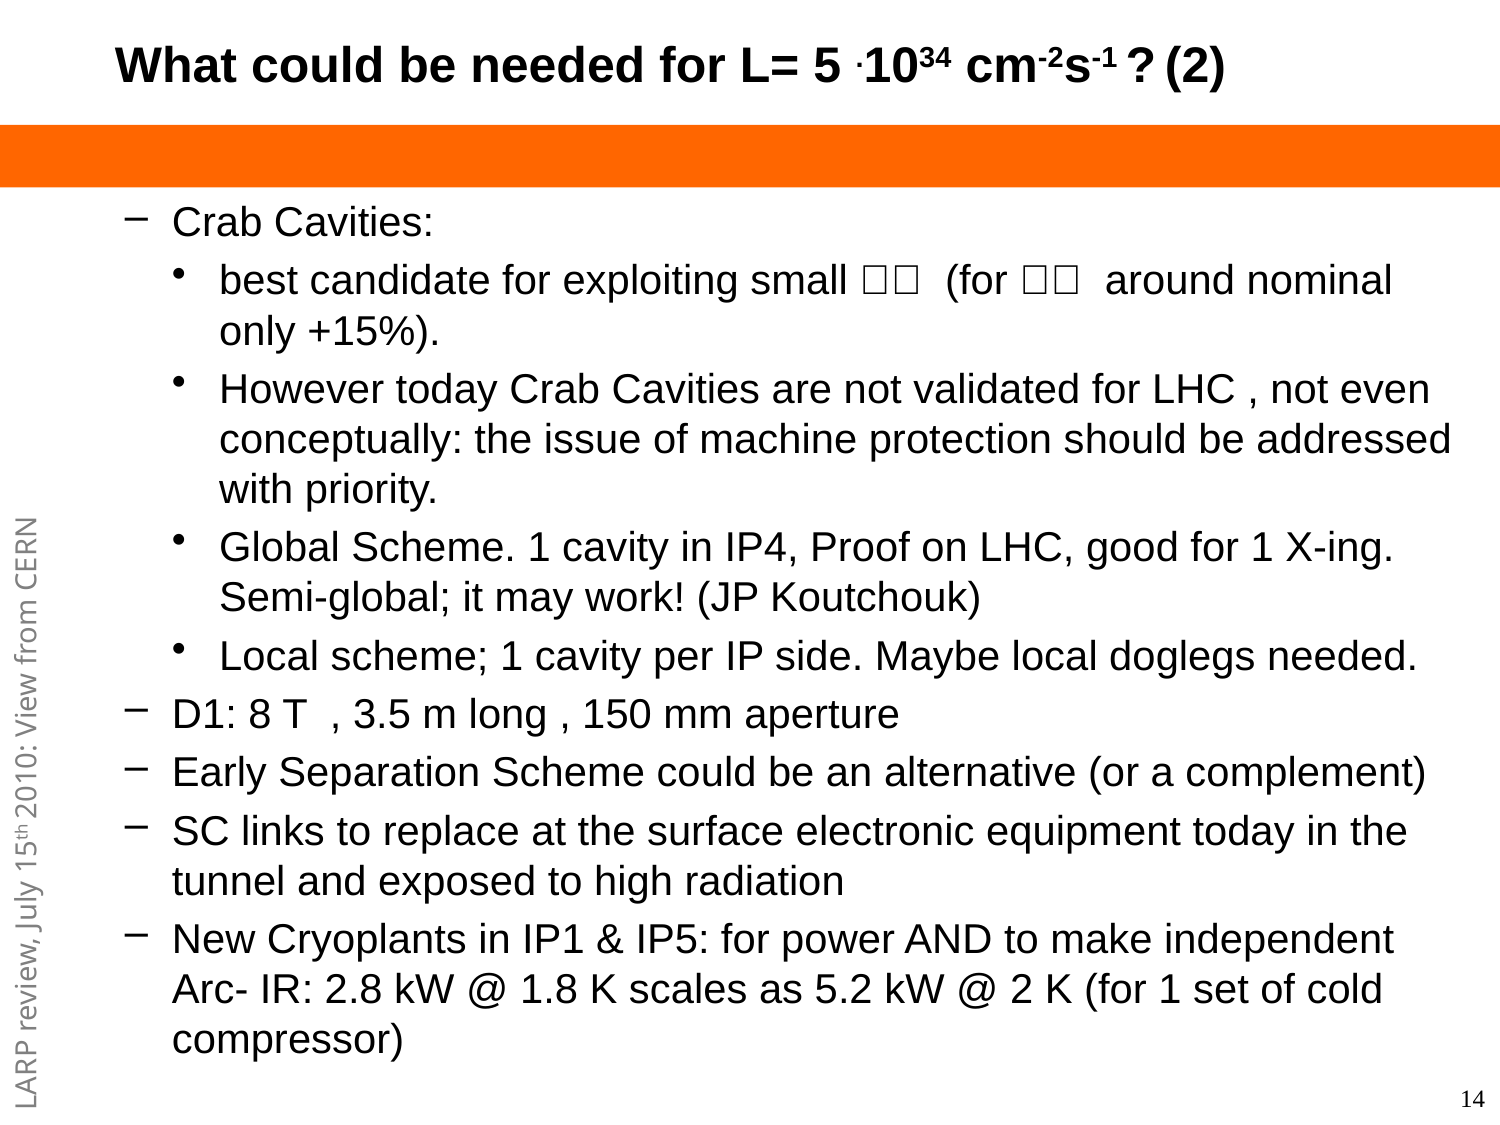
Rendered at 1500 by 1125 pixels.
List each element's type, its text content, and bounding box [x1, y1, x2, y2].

title What could be needed for L= 5 .1034 cm-2s-1 ? (2) [99, 0, 1500, 126]
list Crab Cavities: best candidate for exploiting small  (for  around nominal only +15%). However today Crab Cavities are not validated for LHC , not even conceptually: the issue of machine protection should be addressed with priority. Global Scheme. 1 cavity in IP4, Proof on LHC, good for 1 X-ing. Semi-global; it may work! (JP Koutchouk) Local scheme; 1 cavity per IP side. Maybe local doglegs needed. D1: 8 T , 3.5 m long , 150 mm aperture Early Separation Scheme could be an alternative (or a complement) SC links to replace at the surface electronic equipment today in the tunnel and exposed to high radiation New Cryoplants in IP1 & IP5: for power AND to make independent Arc- IR: 2.8 kW @ 1.8 K scales as 5.2 kW @ 2 K (for 1 set of cold compressor) [62, 187, 1476, 1101]
slide_number 14 [1399, 1074, 1500, 1125]
